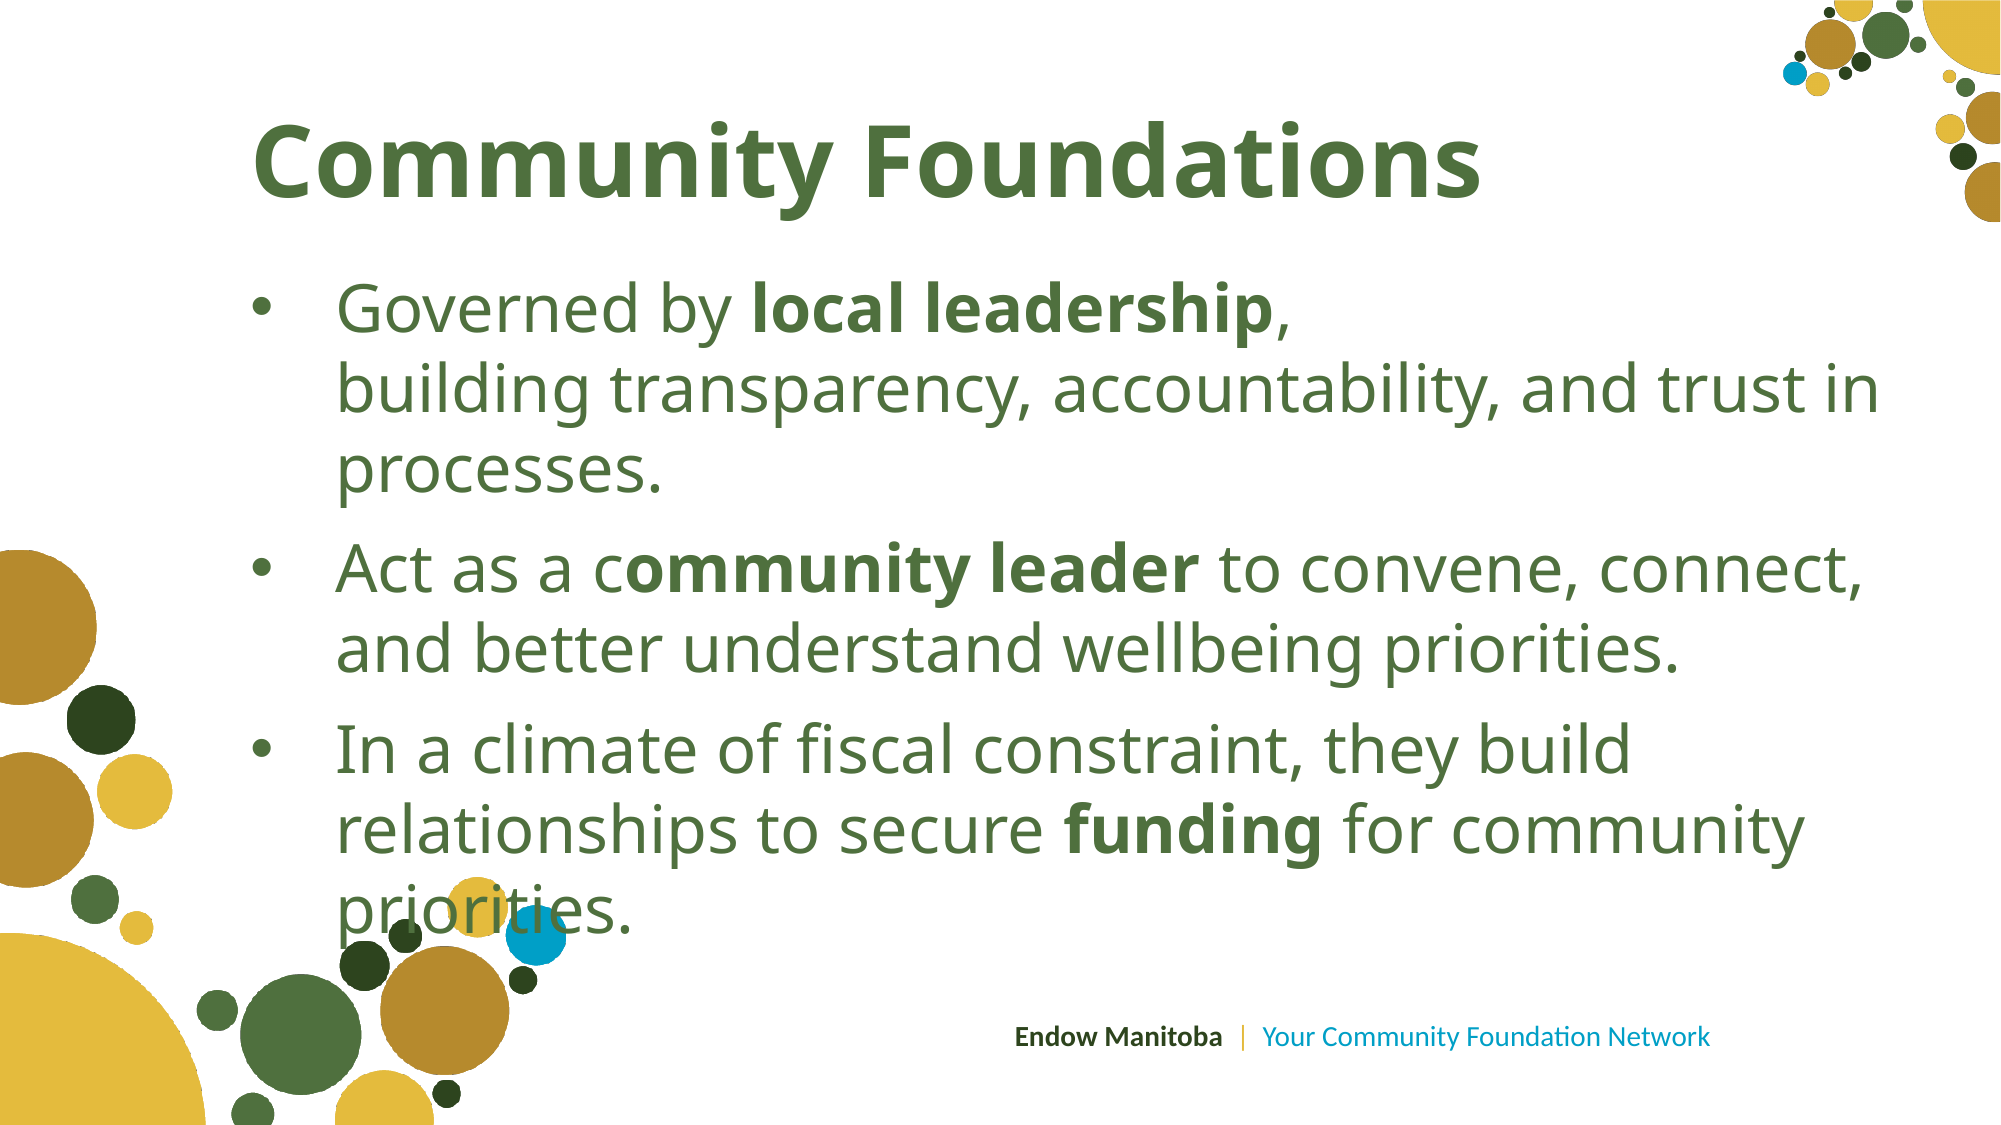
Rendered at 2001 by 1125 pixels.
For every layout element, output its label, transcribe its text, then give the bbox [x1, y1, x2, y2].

list Community Foundations [235, 90, 1889, 227]
picture [0, 534, 566, 1125]
picture [1784, 1, 2001, 228]
list Governed by local leadership, building transparency, accountability, and trust in processes. Act as a community leader to convene, connect, and better understand wellbeing priorities. In a climate of fiscal constraint, they build relationships to secure funding for community priorities. [235, 257, 1961, 989]
